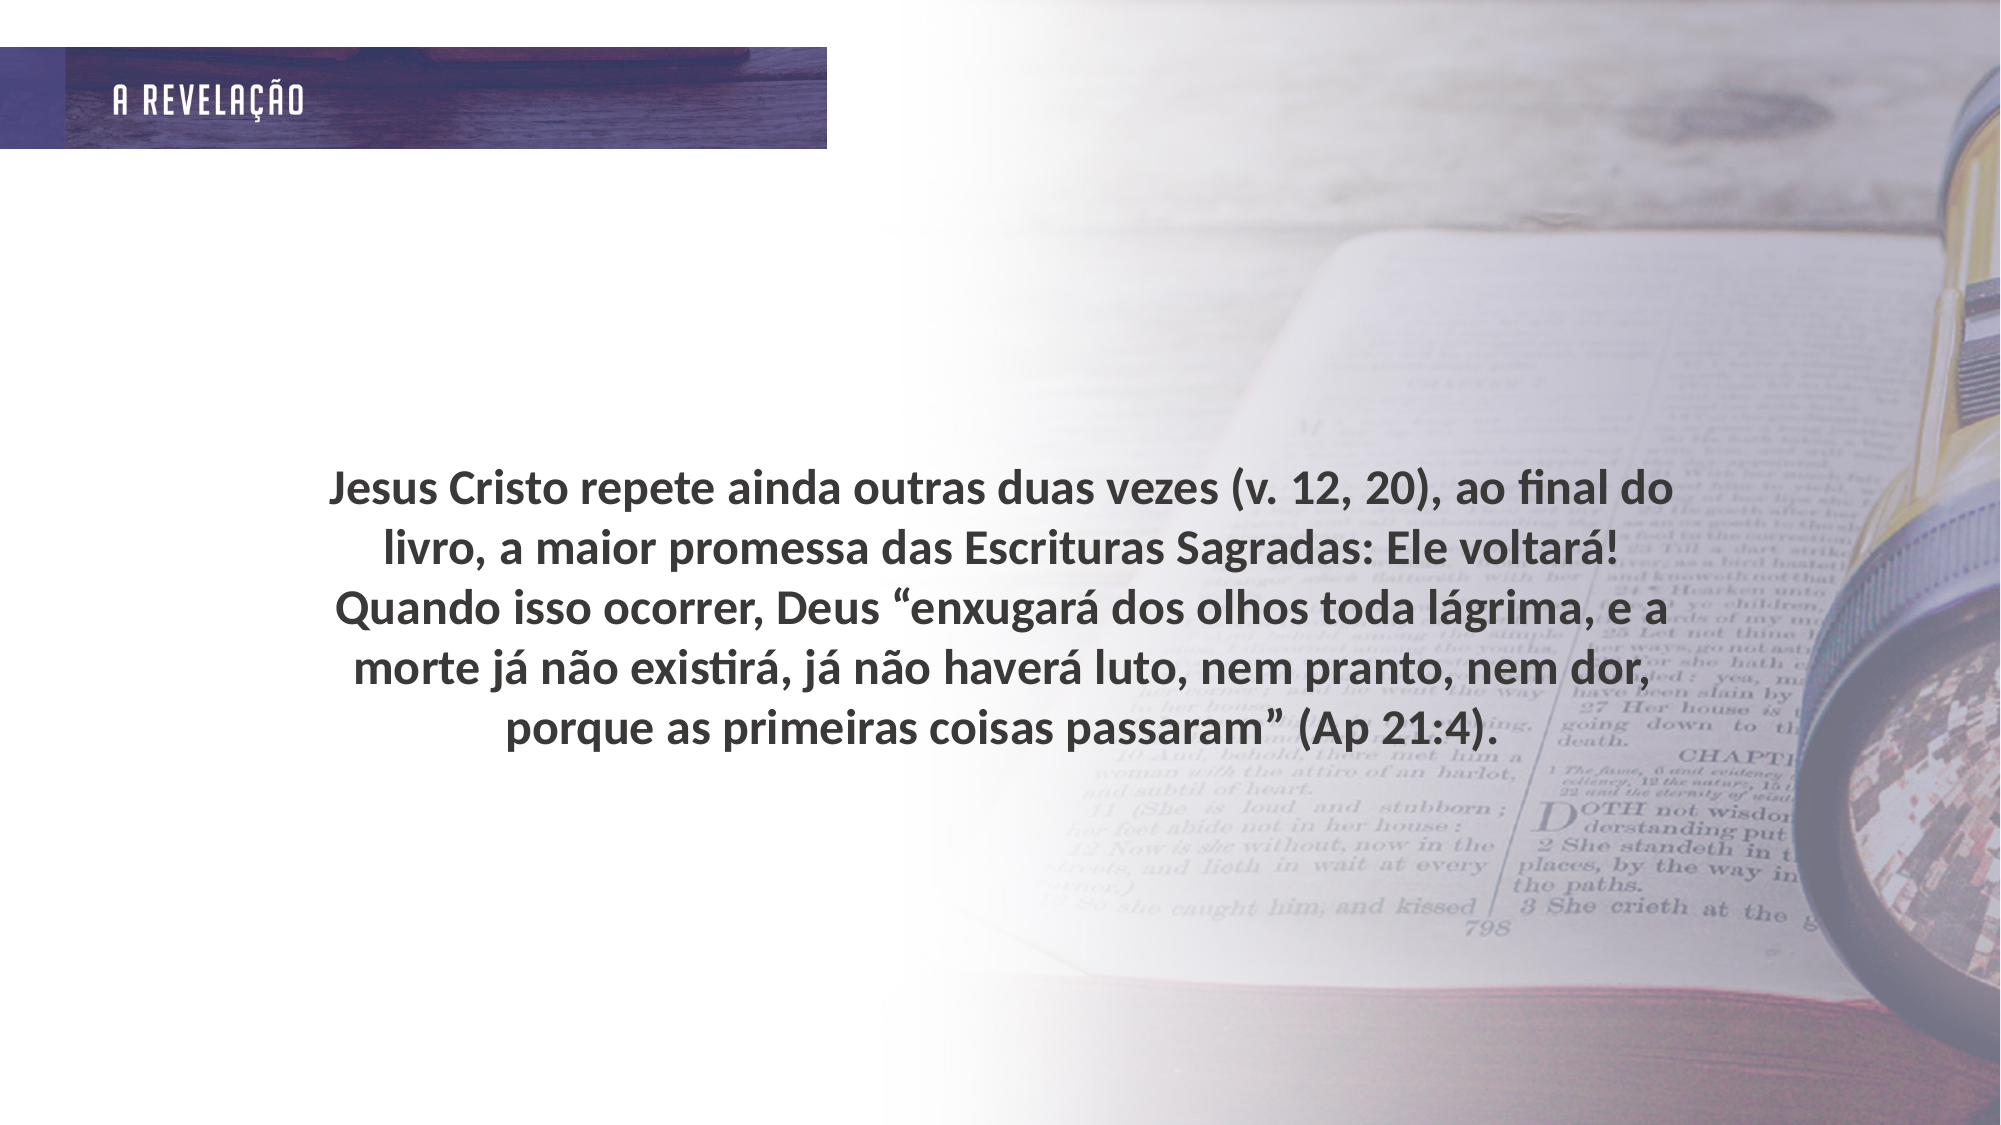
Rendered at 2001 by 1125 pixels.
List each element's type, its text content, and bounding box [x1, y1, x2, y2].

picture [0, 0, 2001, 1125]
text_box Jesus Cristo repete ainda outras duas vezes (v. 12, 20), ao final do livro, a maior promessa das Escrituras Sagradas: Ele voltará! Quando isso ocorrer, Deus “enxugará dos olhos toda lágrima, e a morte já não existirá, já não haverá luto, nem pranto, nem dor, porque as primeiras coisas passaram” (Ap 21:4). [300, 447, 1705, 763]
